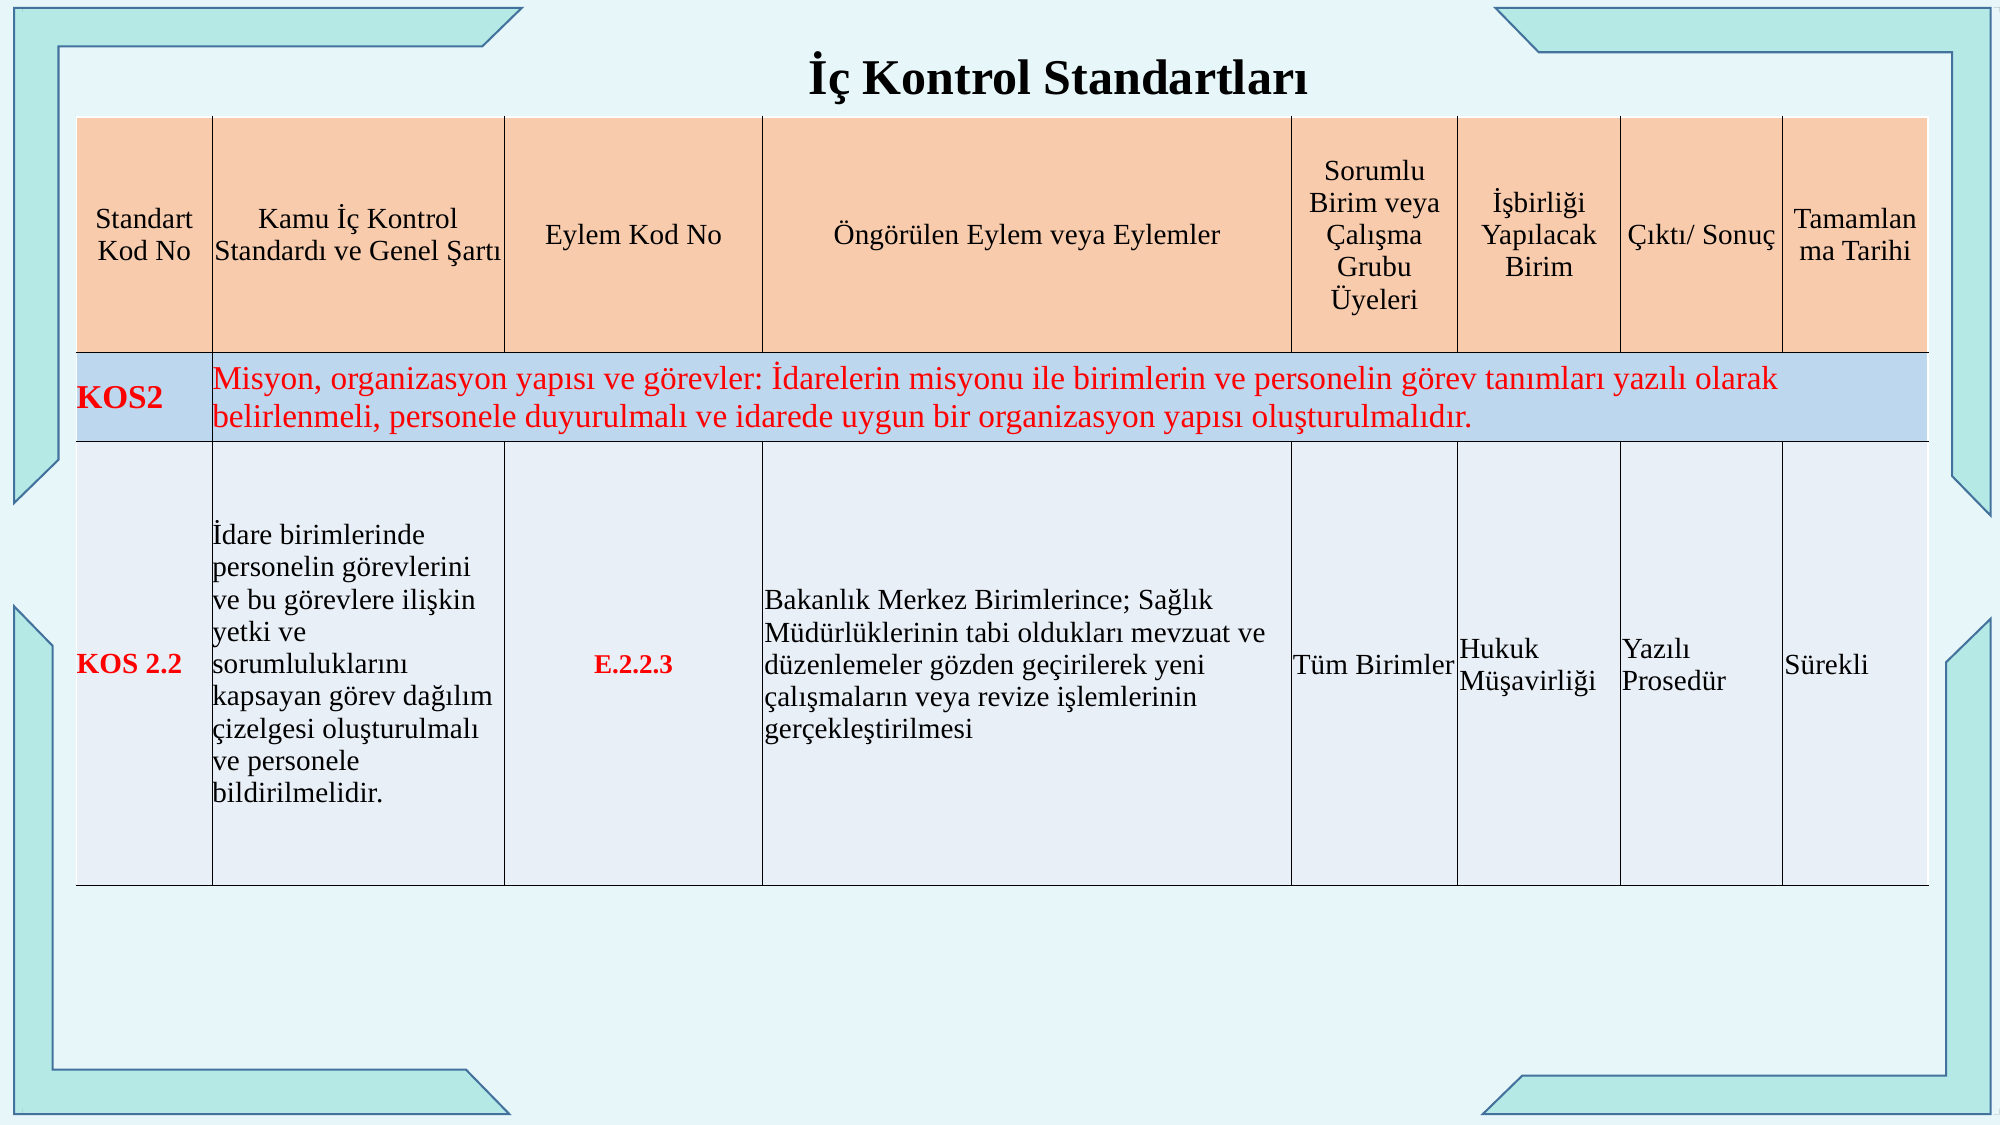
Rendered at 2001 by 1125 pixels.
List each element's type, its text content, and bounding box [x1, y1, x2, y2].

text_box [1480, 616, 1992, 1116]
table_header Tamamlanma Tarihi [1783, 118, 1927, 352]
text_box İç Kontrol Standartları [760, 37, 1357, 113]
table_header Sorumlu Birim veya Çalışma Grubu Üyeleri [1292, 118, 1457, 352]
table_header Çıktı/ Sonuç [1621, 118, 1782, 352]
table_header İşbirliği Yapılacak Birim [1458, 118, 1620, 352]
table_header Öngörülen Eylem veya Eylemler [763, 118, 1291, 352]
table_cell İdare birimlerinde personelin görevlerini ve bu görevlere ilişkin yetki ve sorumluluklarını kapsayan görev dağılım çizelgesi oluşturulmalı ve personele bildirilmelidir. [213, 442, 504, 885]
text_box [13, 6, 525, 506]
table_cell Misyon, organizasyon yapısı ve görevler: İdarelerin misyonu ile birimlerin ve personelin görev tanımları yazılı olarak belirlenmeli, personele duyurulmalı ve idarede uygun bir organizasyon yapısı oluşturulmalıdır. [213, 353, 1927, 441]
table_cell KOS 2.2 [77, 442, 212, 885]
table_header Standart Kod No [77, 118, 212, 352]
table_cell Bakanlık Merkez Birimlerince; Sağlık Müdürlüklerinin tabi oldukları mevzuat ve düzenlemeler gözden geçirilerek yeni çalışmaların veya revize işlemlerinin gerçekleştirilmesi [763, 442, 1291, 885]
table_header Eylem Kod No [505, 118, 762, 352]
table_cell Yazılı Prosedür [1621, 442, 1782, 885]
table_cell Tüm Birimler [1292, 442, 1457, 885]
table_cell KOS2 [77, 353, 212, 441]
text_box [13, 603, 512, 1116]
table_header Kamu İç Kontrol Standardı ve Genel Şartı [213, 118, 504, 352]
table_cell Sürekli [1783, 442, 1927, 885]
text_box [1492, 6, 1992, 519]
table_cell Hukuk Müşavirliği [1458, 442, 1620, 885]
table_cell E.2.2.3 [505, 442, 762, 885]
